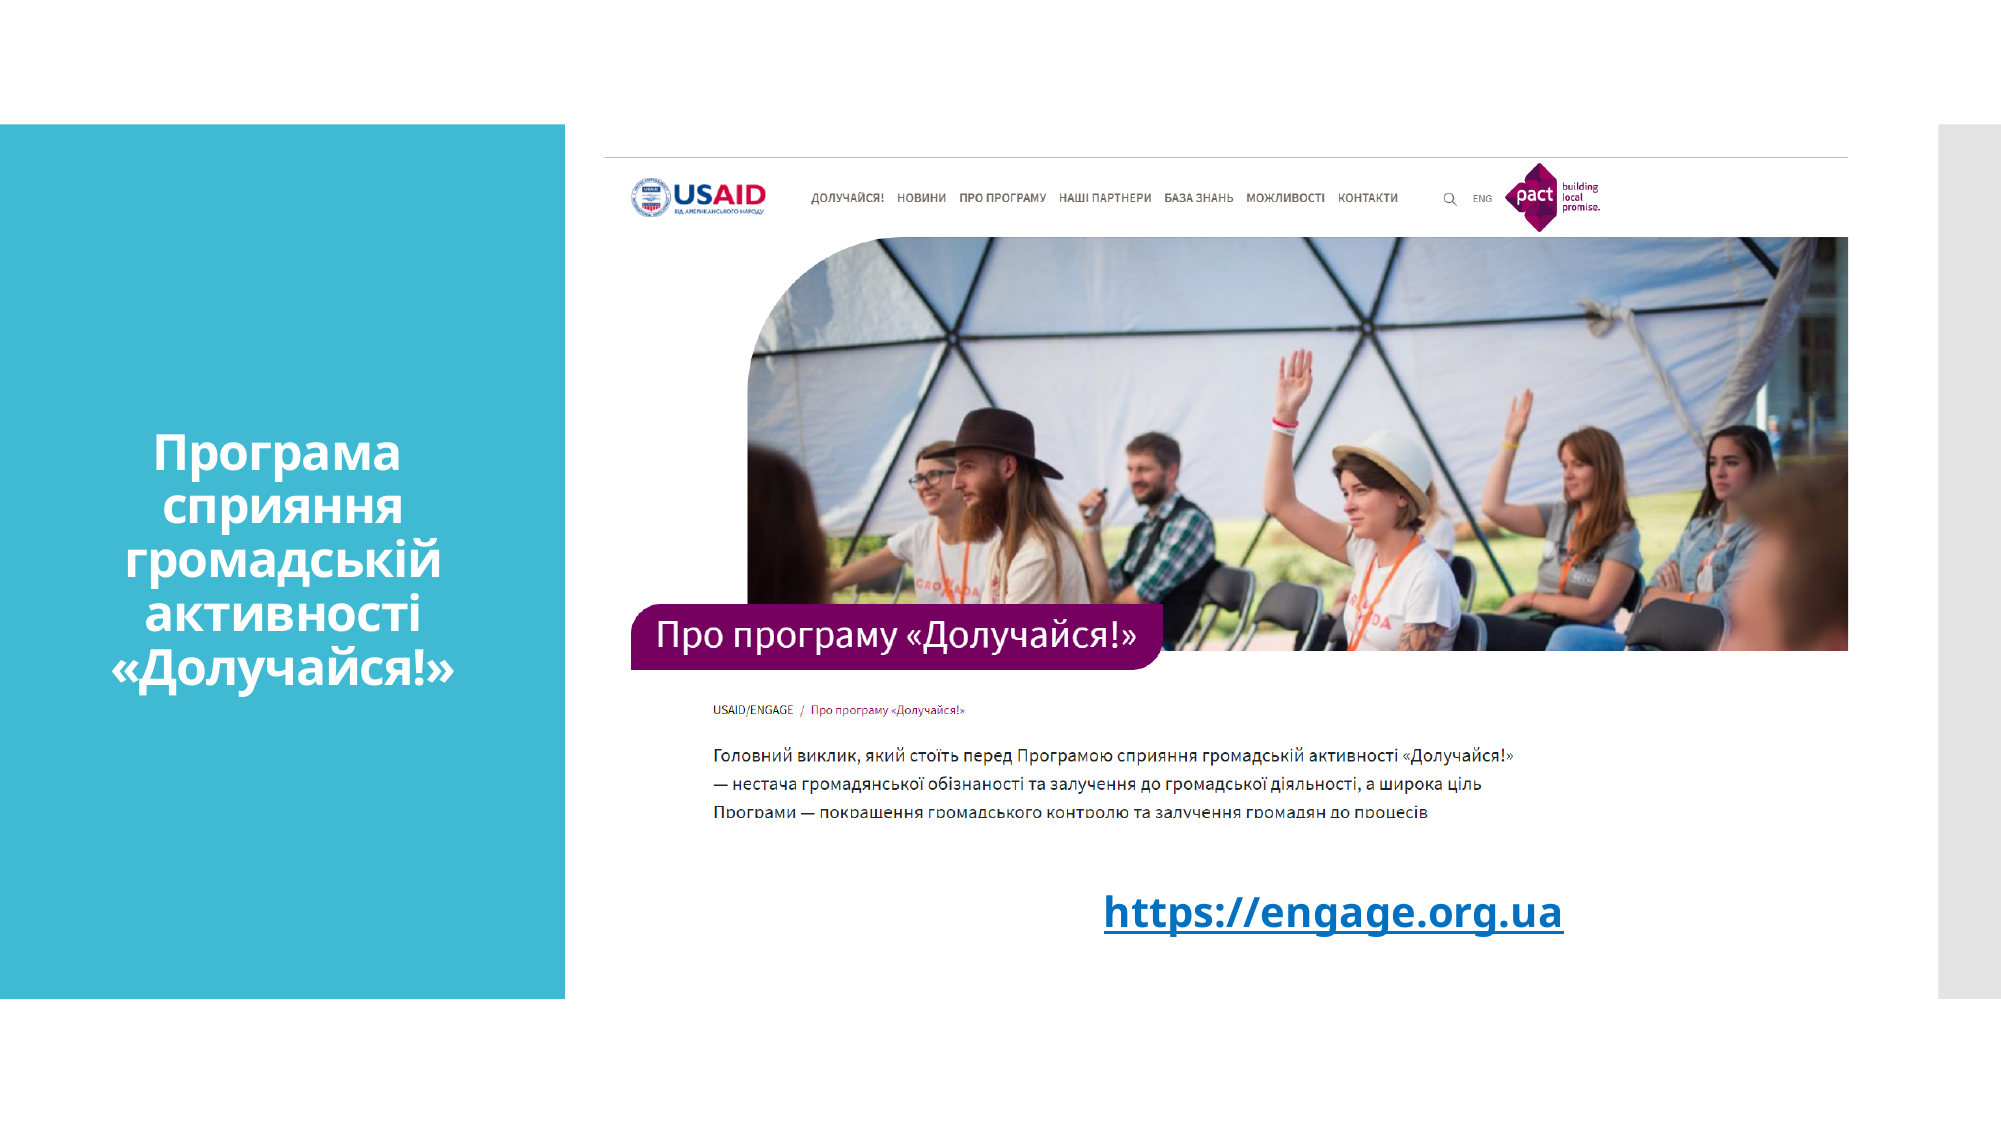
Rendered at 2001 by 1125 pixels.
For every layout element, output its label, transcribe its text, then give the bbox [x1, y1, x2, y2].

title Програма сприяння громадській активності «Долучайся!» [41, 184, 525, 940]
picture [604, 155, 1849, 819]
text_box https://engage.org.ua [1089, 878, 1794, 951]
